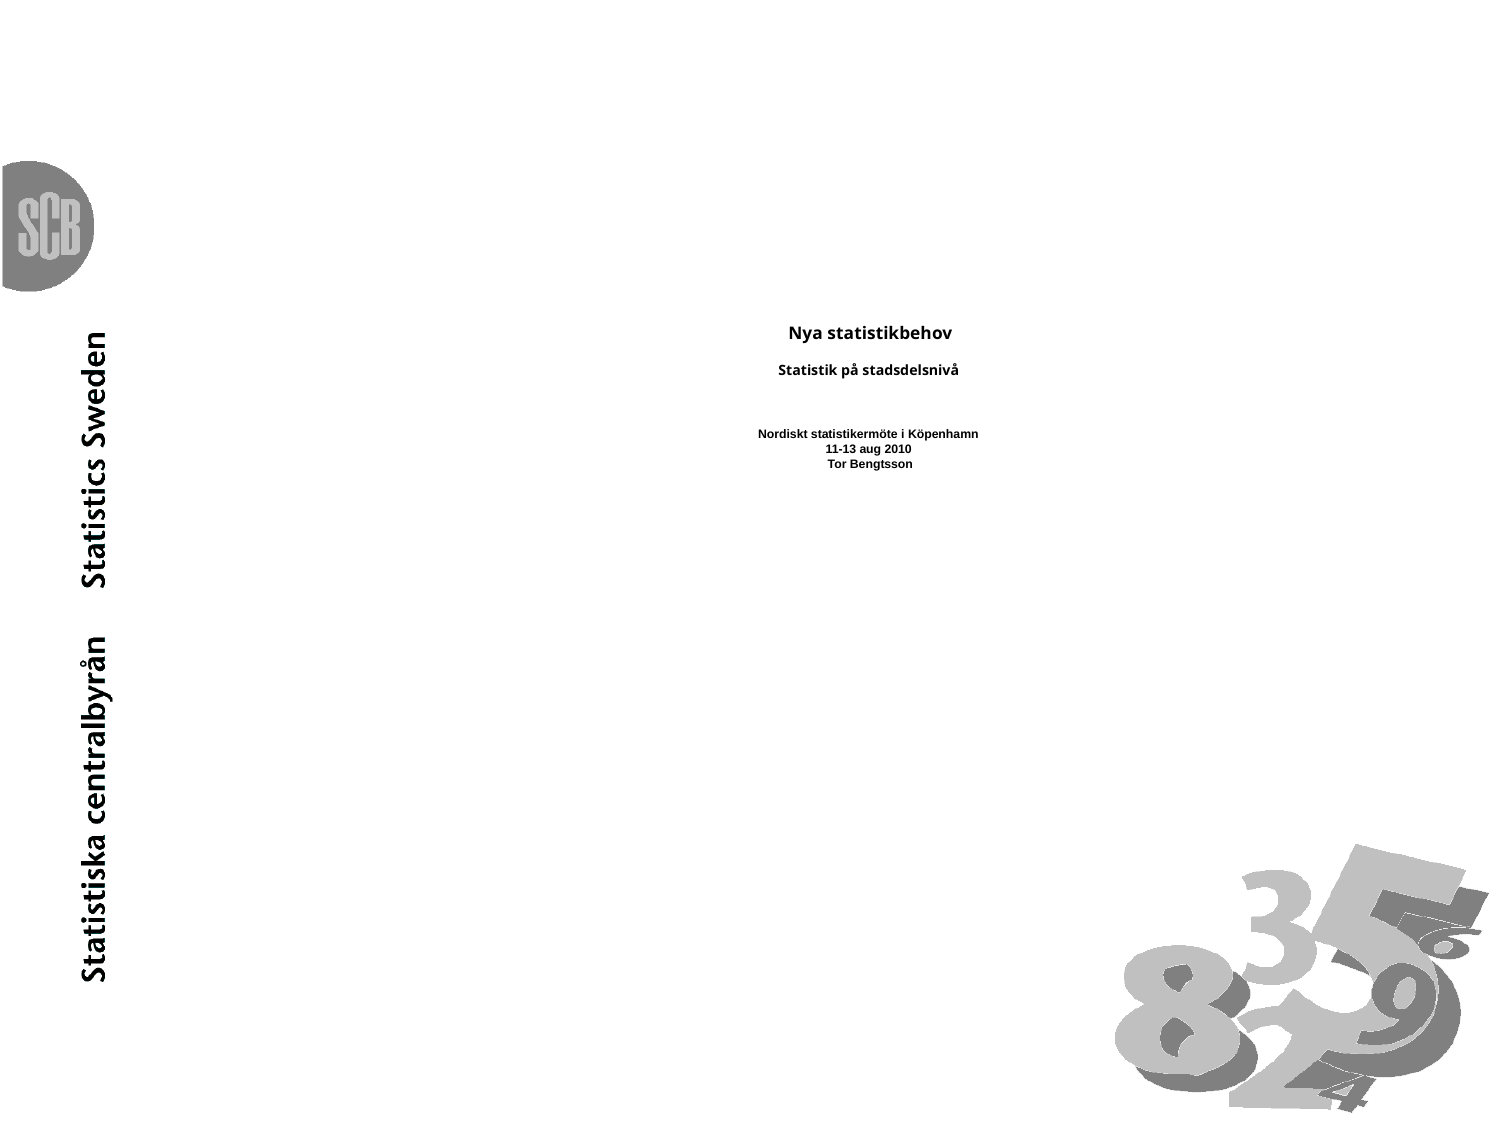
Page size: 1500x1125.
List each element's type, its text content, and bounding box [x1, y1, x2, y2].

picture [0, 102, 156, 982]
title Nya statistikbehov Statistik på stadsdelsnivå Nordiskt statistikermöte i Köpenhamn 11-13 aug 2010 Tor Bengtsson [281, 255, 1457, 481]
picture [1114, 843, 1500, 1125]
